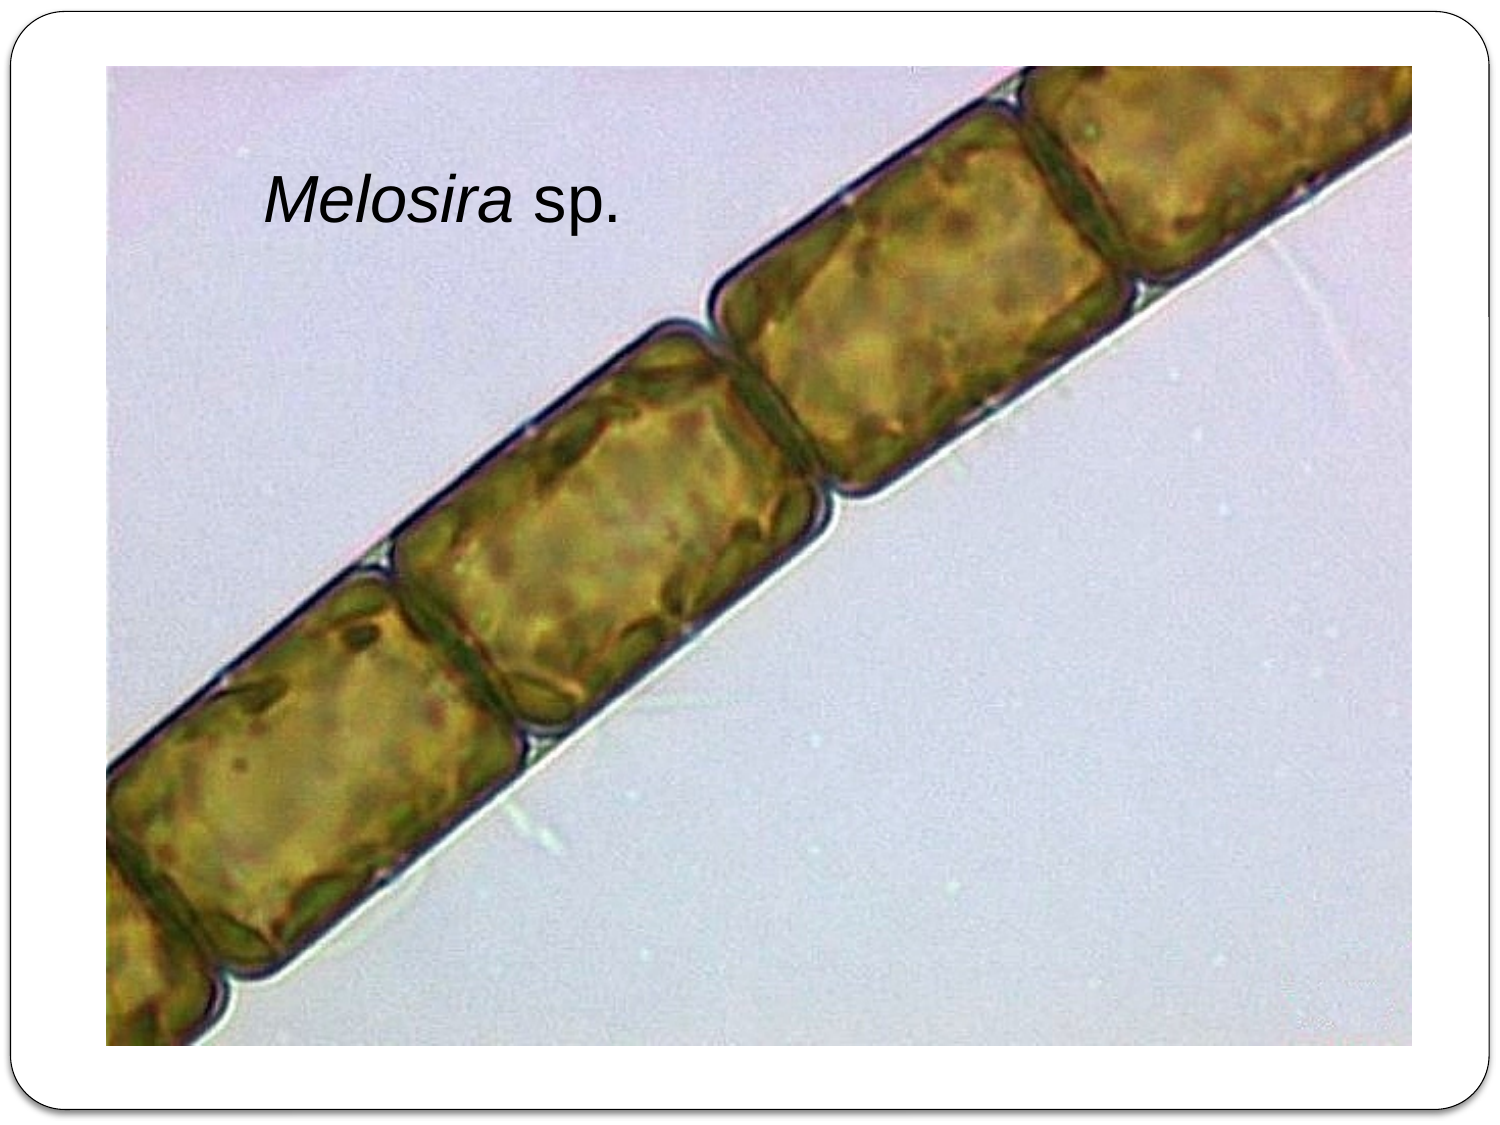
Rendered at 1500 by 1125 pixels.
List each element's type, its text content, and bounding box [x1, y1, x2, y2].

text_box Melosira sp. [0, 148, 101, 283]
picture [105, 66, 1412, 1046]
